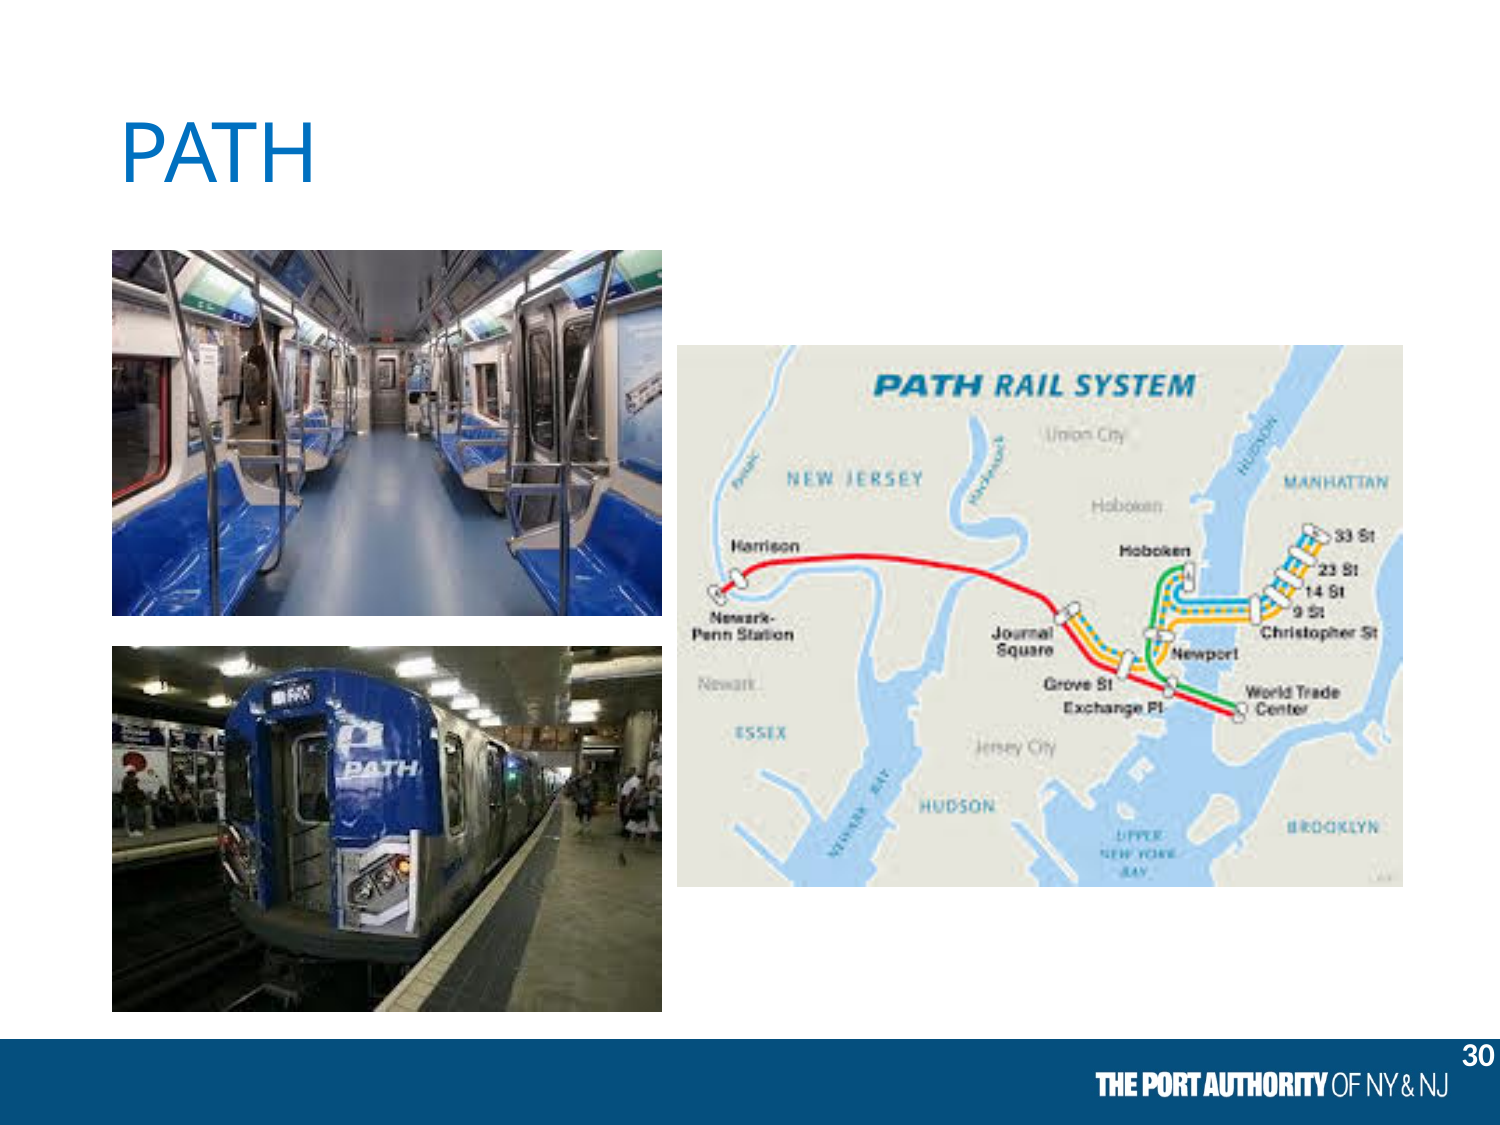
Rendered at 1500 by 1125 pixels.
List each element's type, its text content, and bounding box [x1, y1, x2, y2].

picture [112, 646, 662, 1012]
picture [0, 1039, 1500, 1125]
picture [677, 345, 1403, 887]
title PATH [103, 59, 1397, 251]
picture [112, 250, 662, 616]
slide_number 30 [1172, 1023, 1500, 1084]
